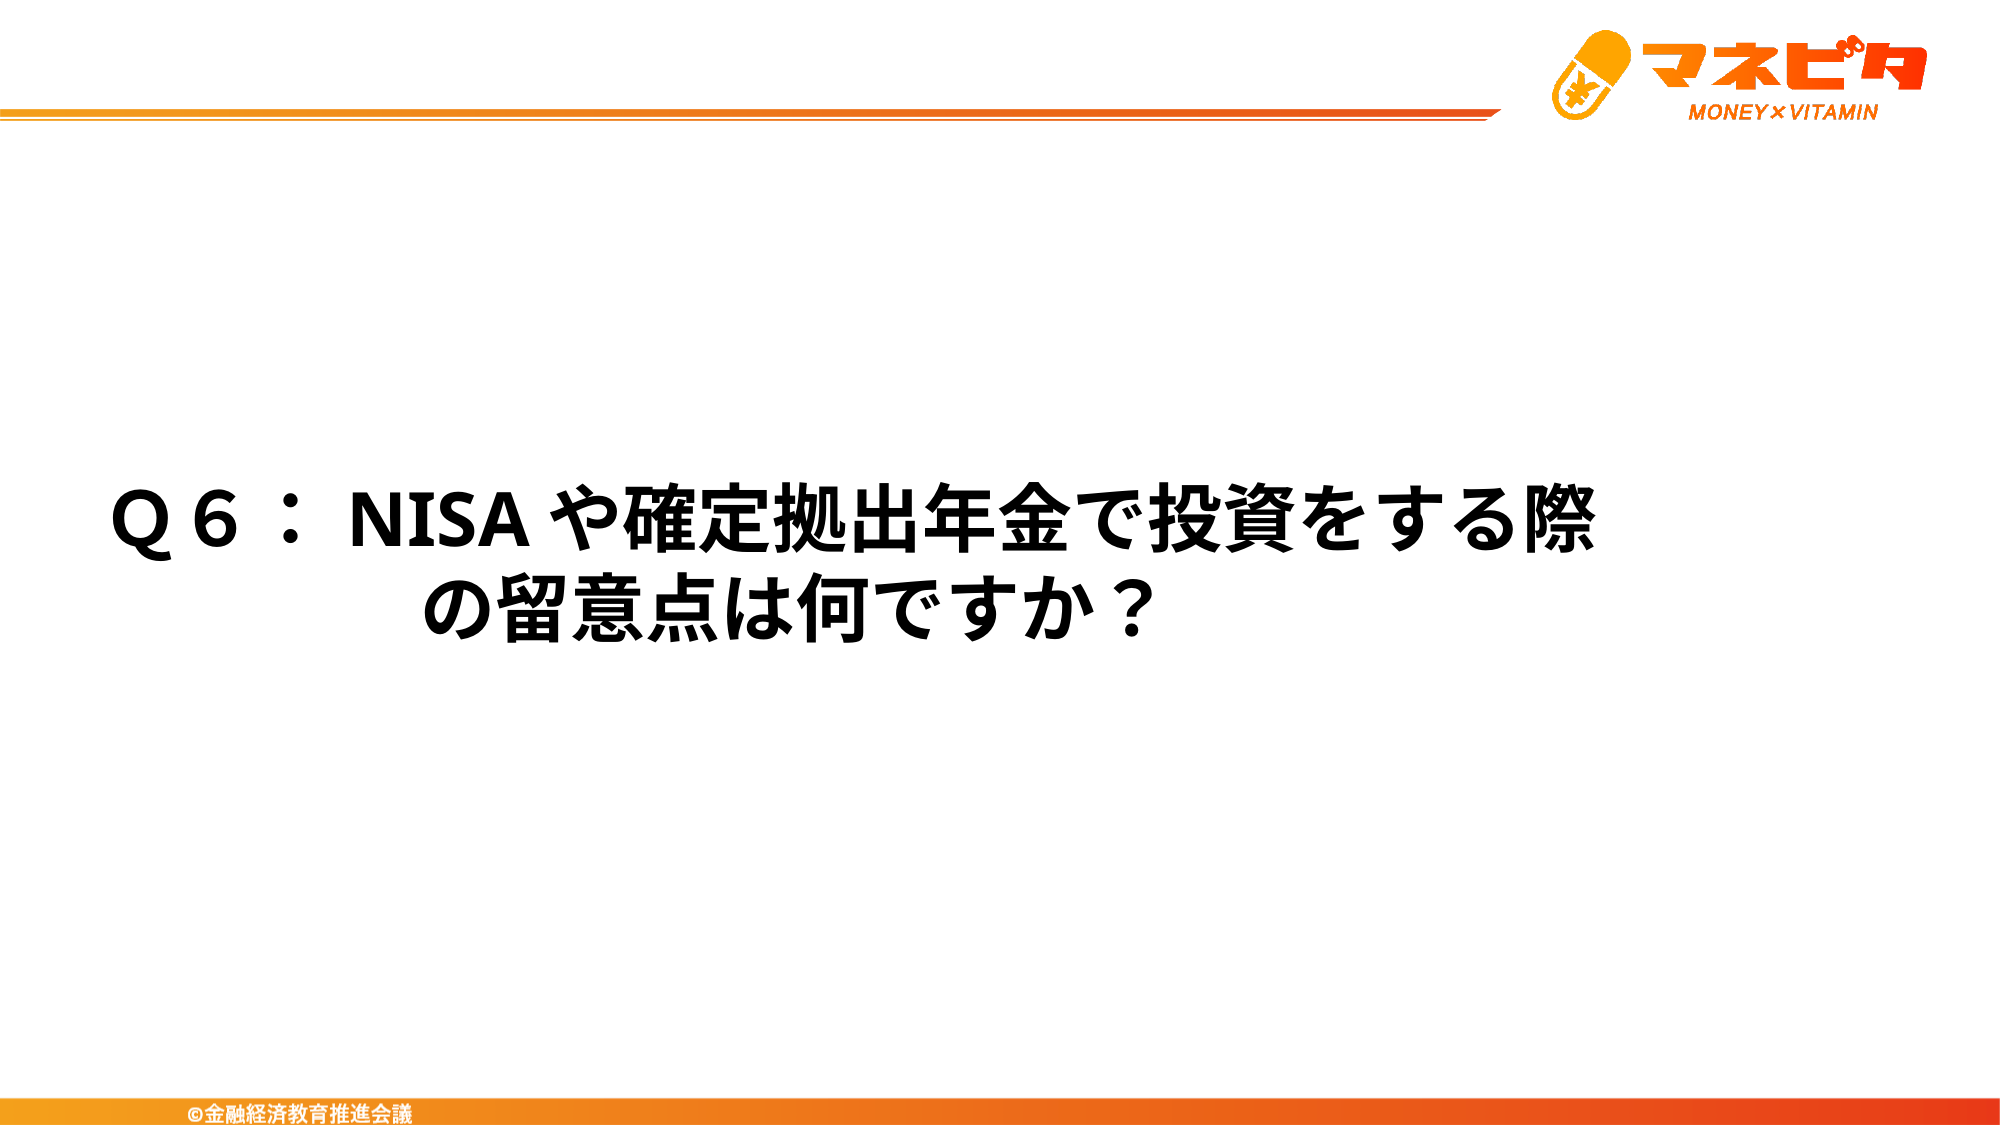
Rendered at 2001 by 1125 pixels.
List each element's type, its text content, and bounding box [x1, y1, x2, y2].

picture [0, 69, 1540, 132]
text_box Ｑ６：NISAや確定拠出年金で投資をする際 の留意点は何ですか？ [88, 463, 1613, 659]
picture [0, 1071, 2000, 1125]
picture [1552, 30, 1927, 120]
